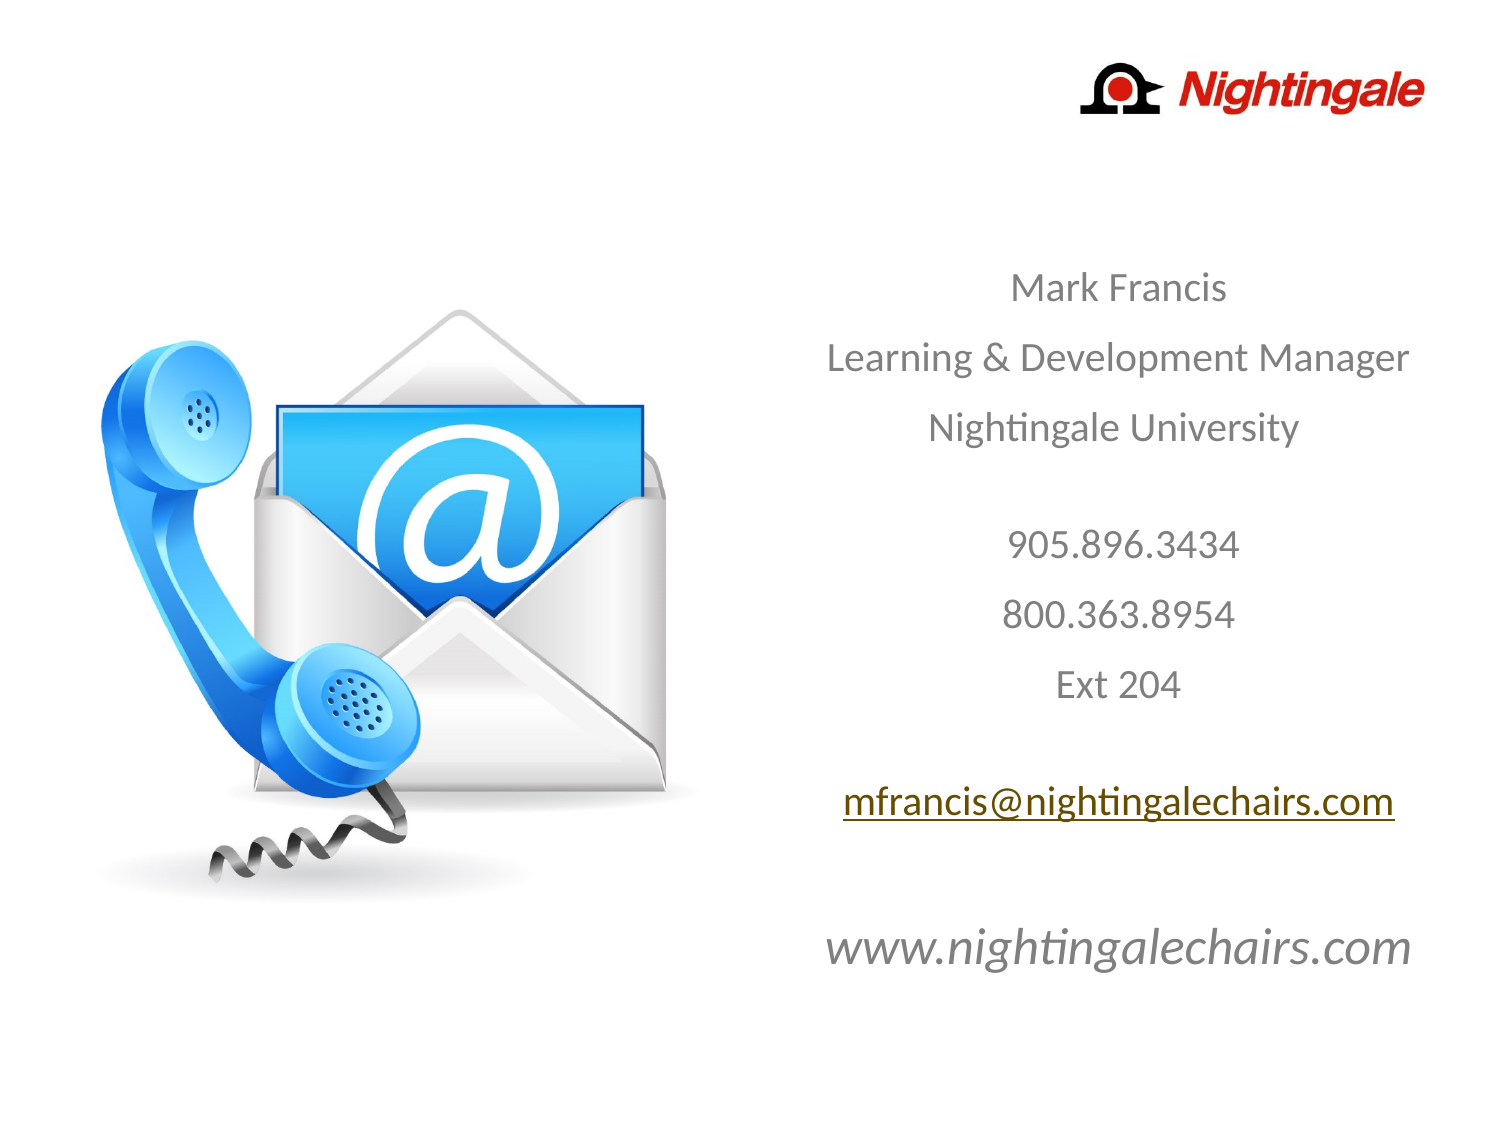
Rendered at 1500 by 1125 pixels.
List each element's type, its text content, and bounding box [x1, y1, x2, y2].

picture [79, 249, 738, 908]
picture [1062, 31, 1441, 150]
subtitle Mark Francis Learning & Development Manager Nightingale University 905.896.3434 800.363.8954 Ext 204 mfrancis@nightingalechairs.com www.nightingalechairs.com [737, 187, 1500, 1125]
